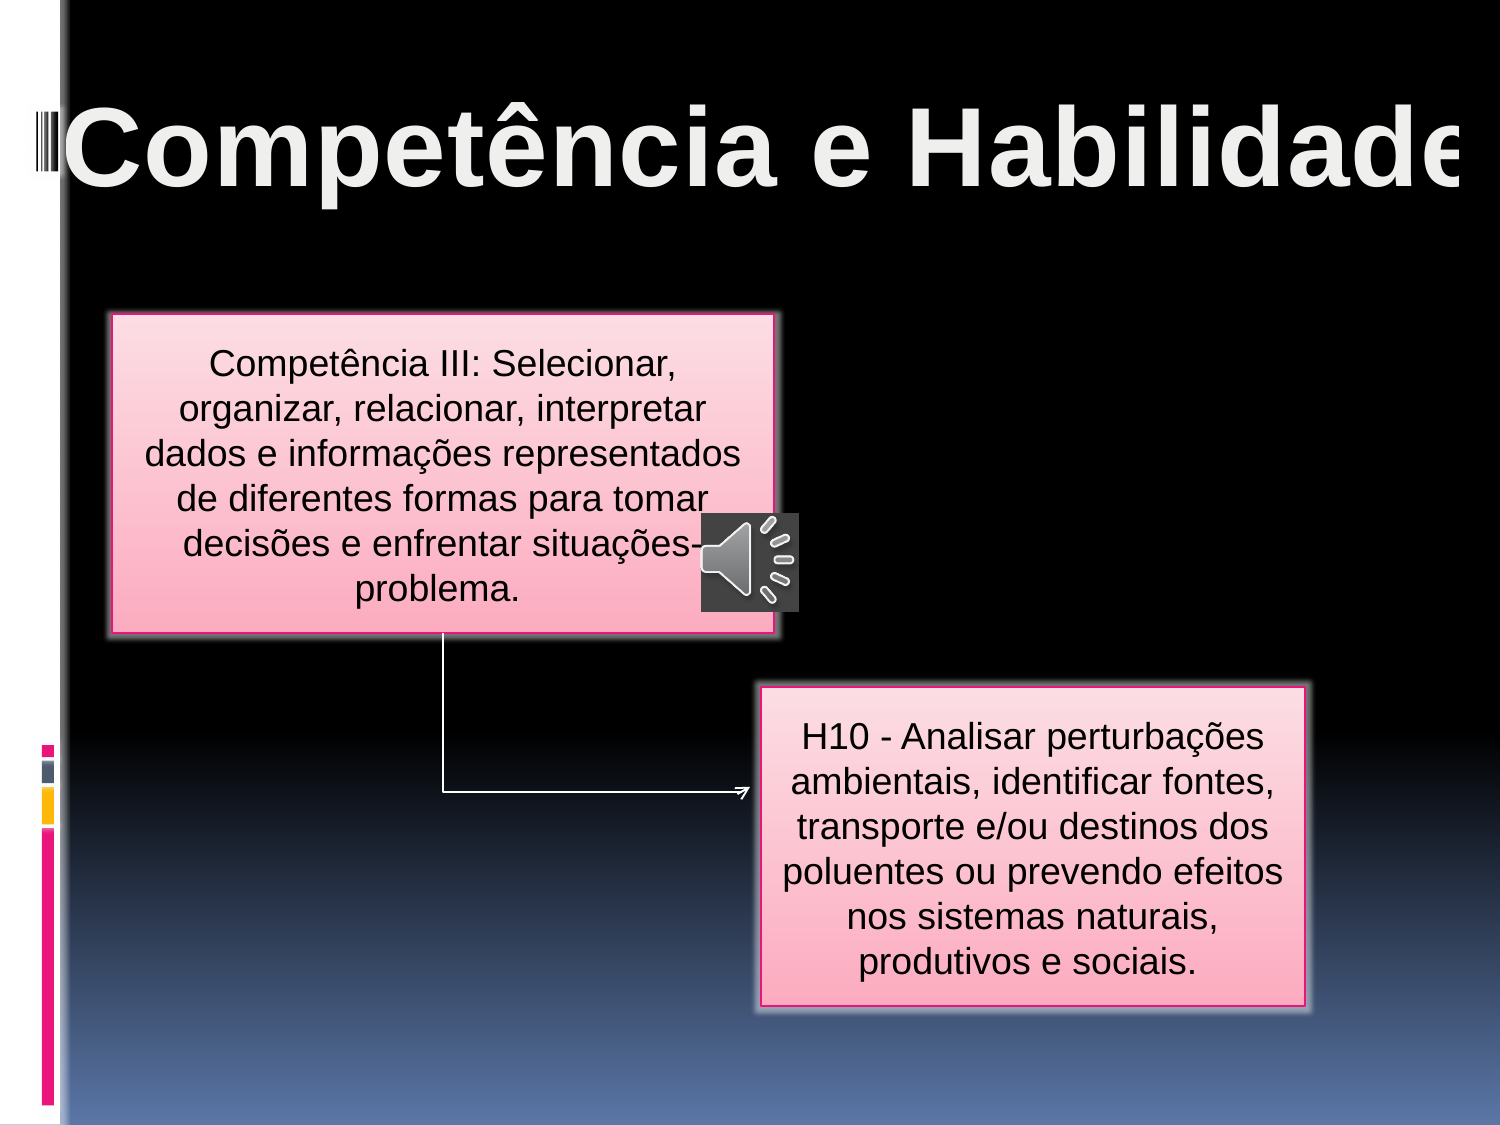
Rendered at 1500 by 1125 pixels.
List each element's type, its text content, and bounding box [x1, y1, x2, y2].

text_box H10 - Analisar perturbações ambientais, identificar fontes, transporte e/ou destinos dos poluentes ou prevendo efeitos nos sistemas naturais, produtivos e sociais. [760, 686, 1306, 1007]
text_box Competência III: Selecionar, organizar, relacionar, interpretar dados e informações representados de diferentes formas para tomar decisões e enfrentar situações-problema. [111, 313, 775, 634]
picture [699, 512, 801, 613]
text_box Competência e Habilidade [46, 66, 1500, 217]
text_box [519, 556, 674, 865]
